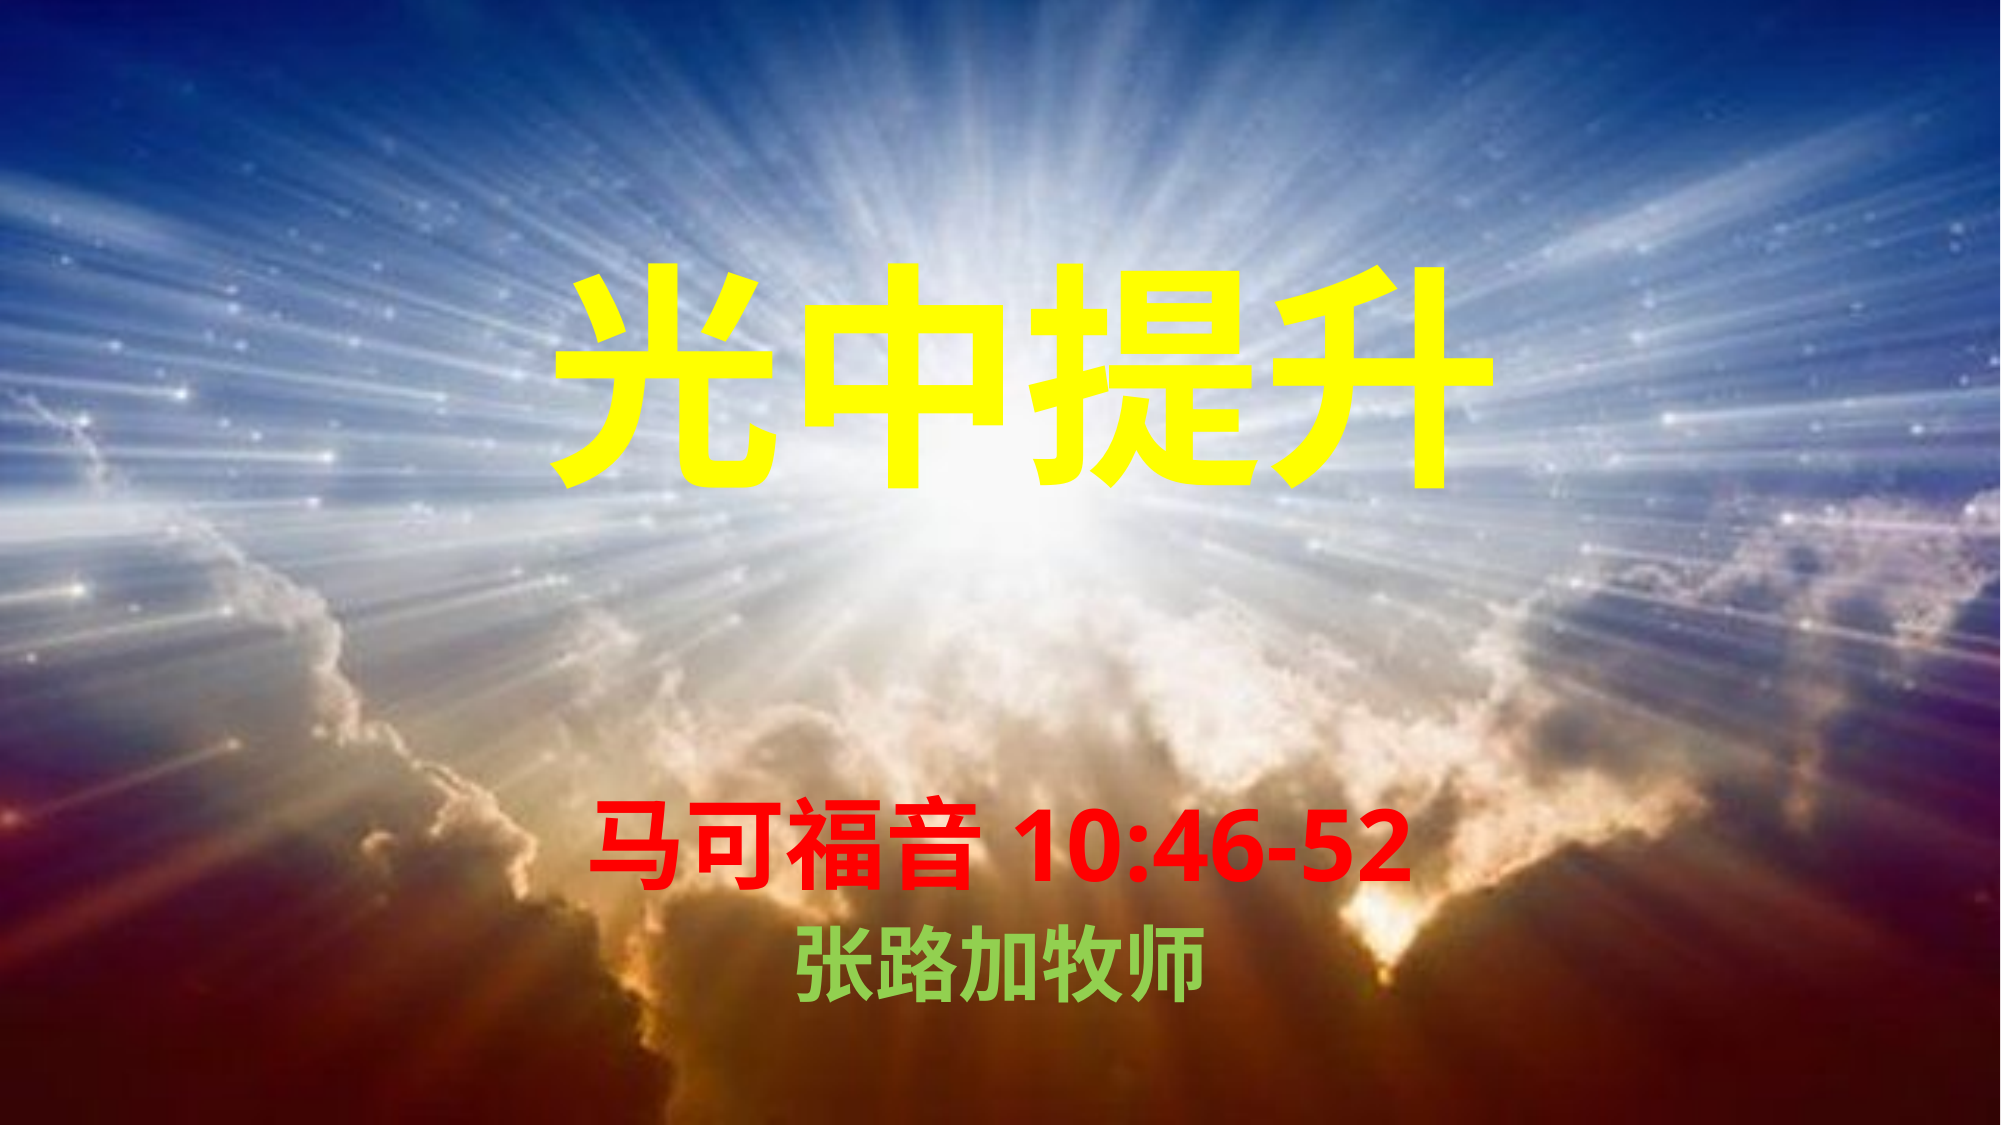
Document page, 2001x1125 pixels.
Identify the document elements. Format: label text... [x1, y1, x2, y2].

title 光中提升 [273, 254, 1774, 527]
picture [0, 0, 2001, 1125]
subtitle 马可福音10:46-52 张路加牧师 [249, 787, 1750, 1095]
